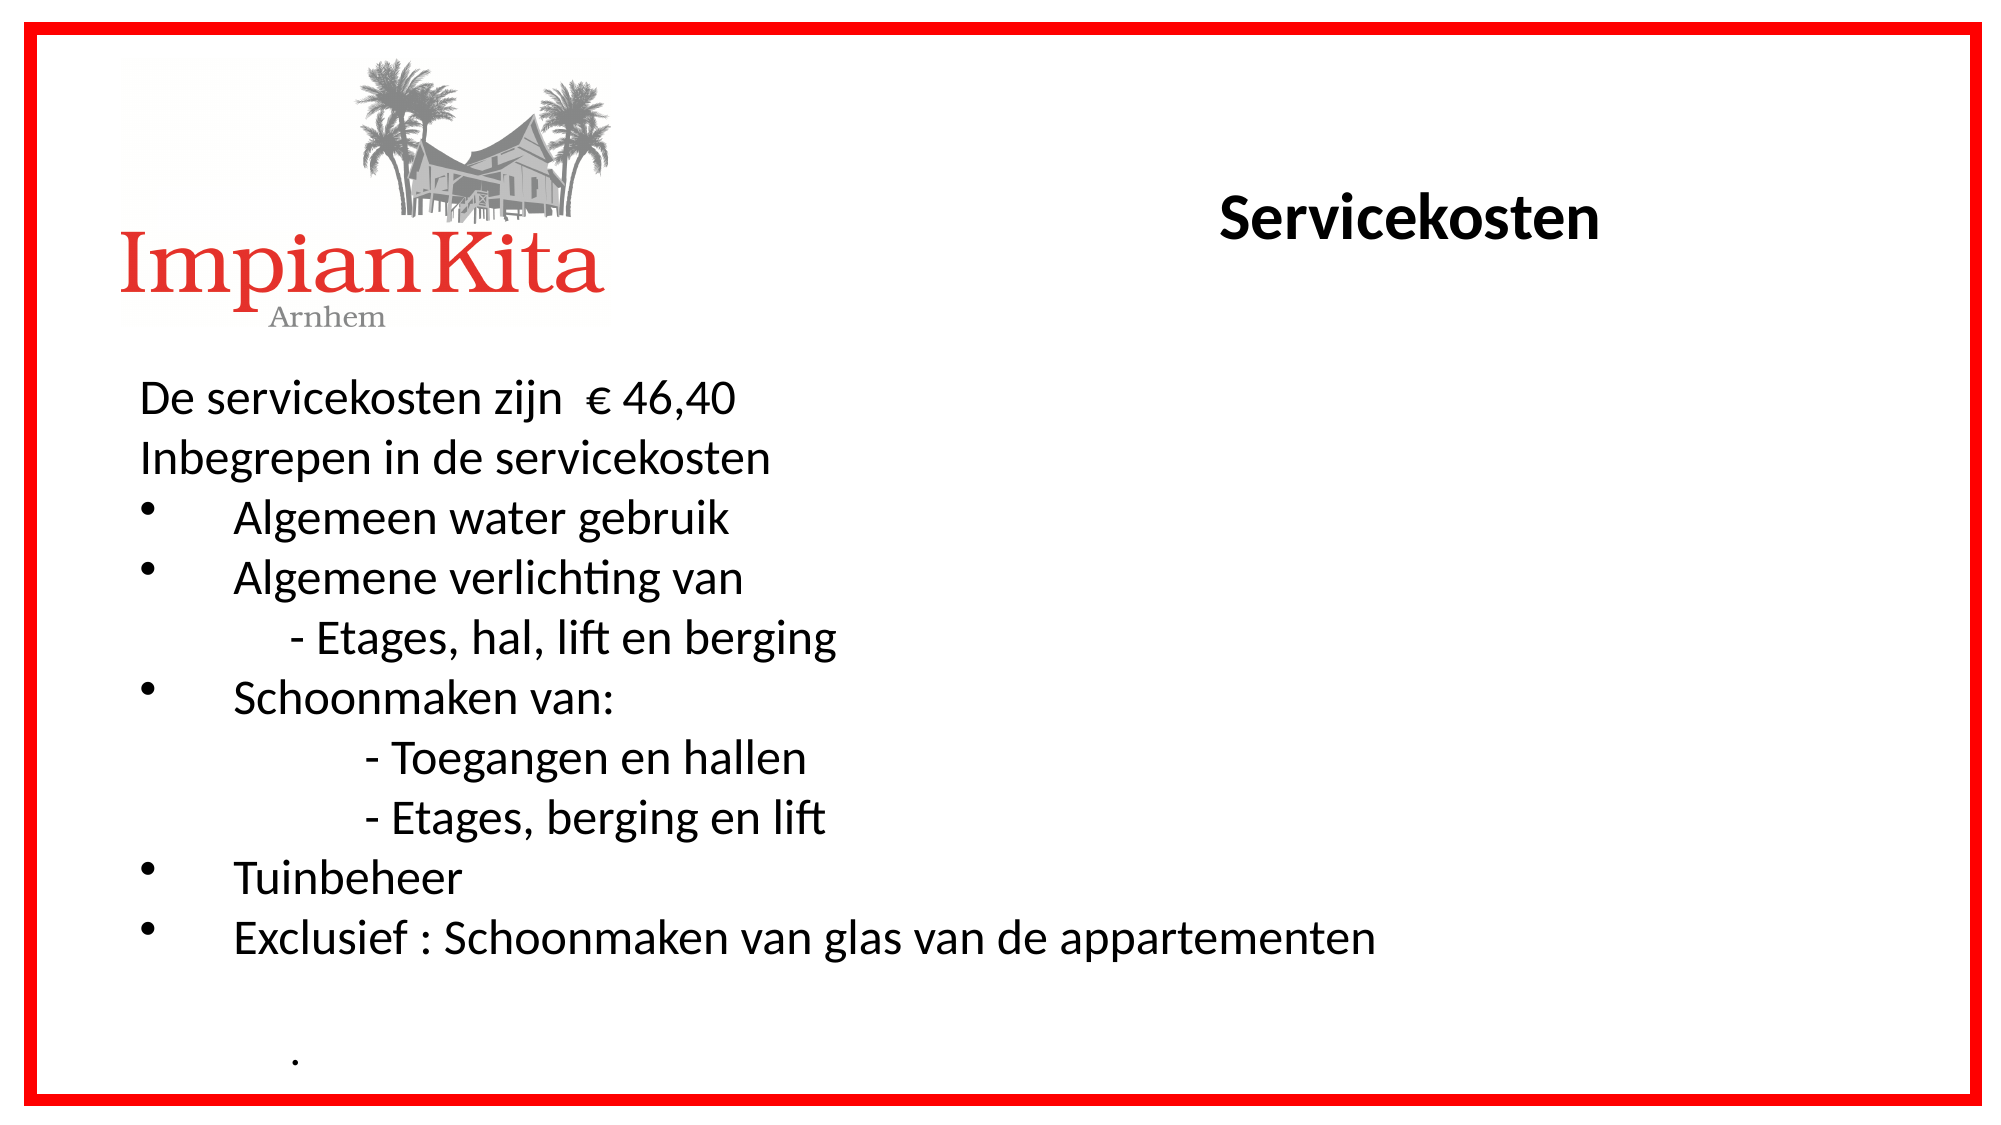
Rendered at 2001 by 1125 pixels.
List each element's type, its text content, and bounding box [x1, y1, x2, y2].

text_box De servicekosten zijn € 46,40 Inbegrepen in de servicekosten Algemeen water gebruik Algemene verlichting van - Etages, hal, lift en berging Schoonmaken van: - Toegangen en hallen - Etages, berging en lift Tuinbeheer Exclusief : Schoonmaken van glas van de appartementen . [124, 357, 1882, 1125]
picture [121, 58, 611, 328]
text_box [29, 27, 1977, 1101]
text_box Servicekosten [985, 174, 1836, 303]
